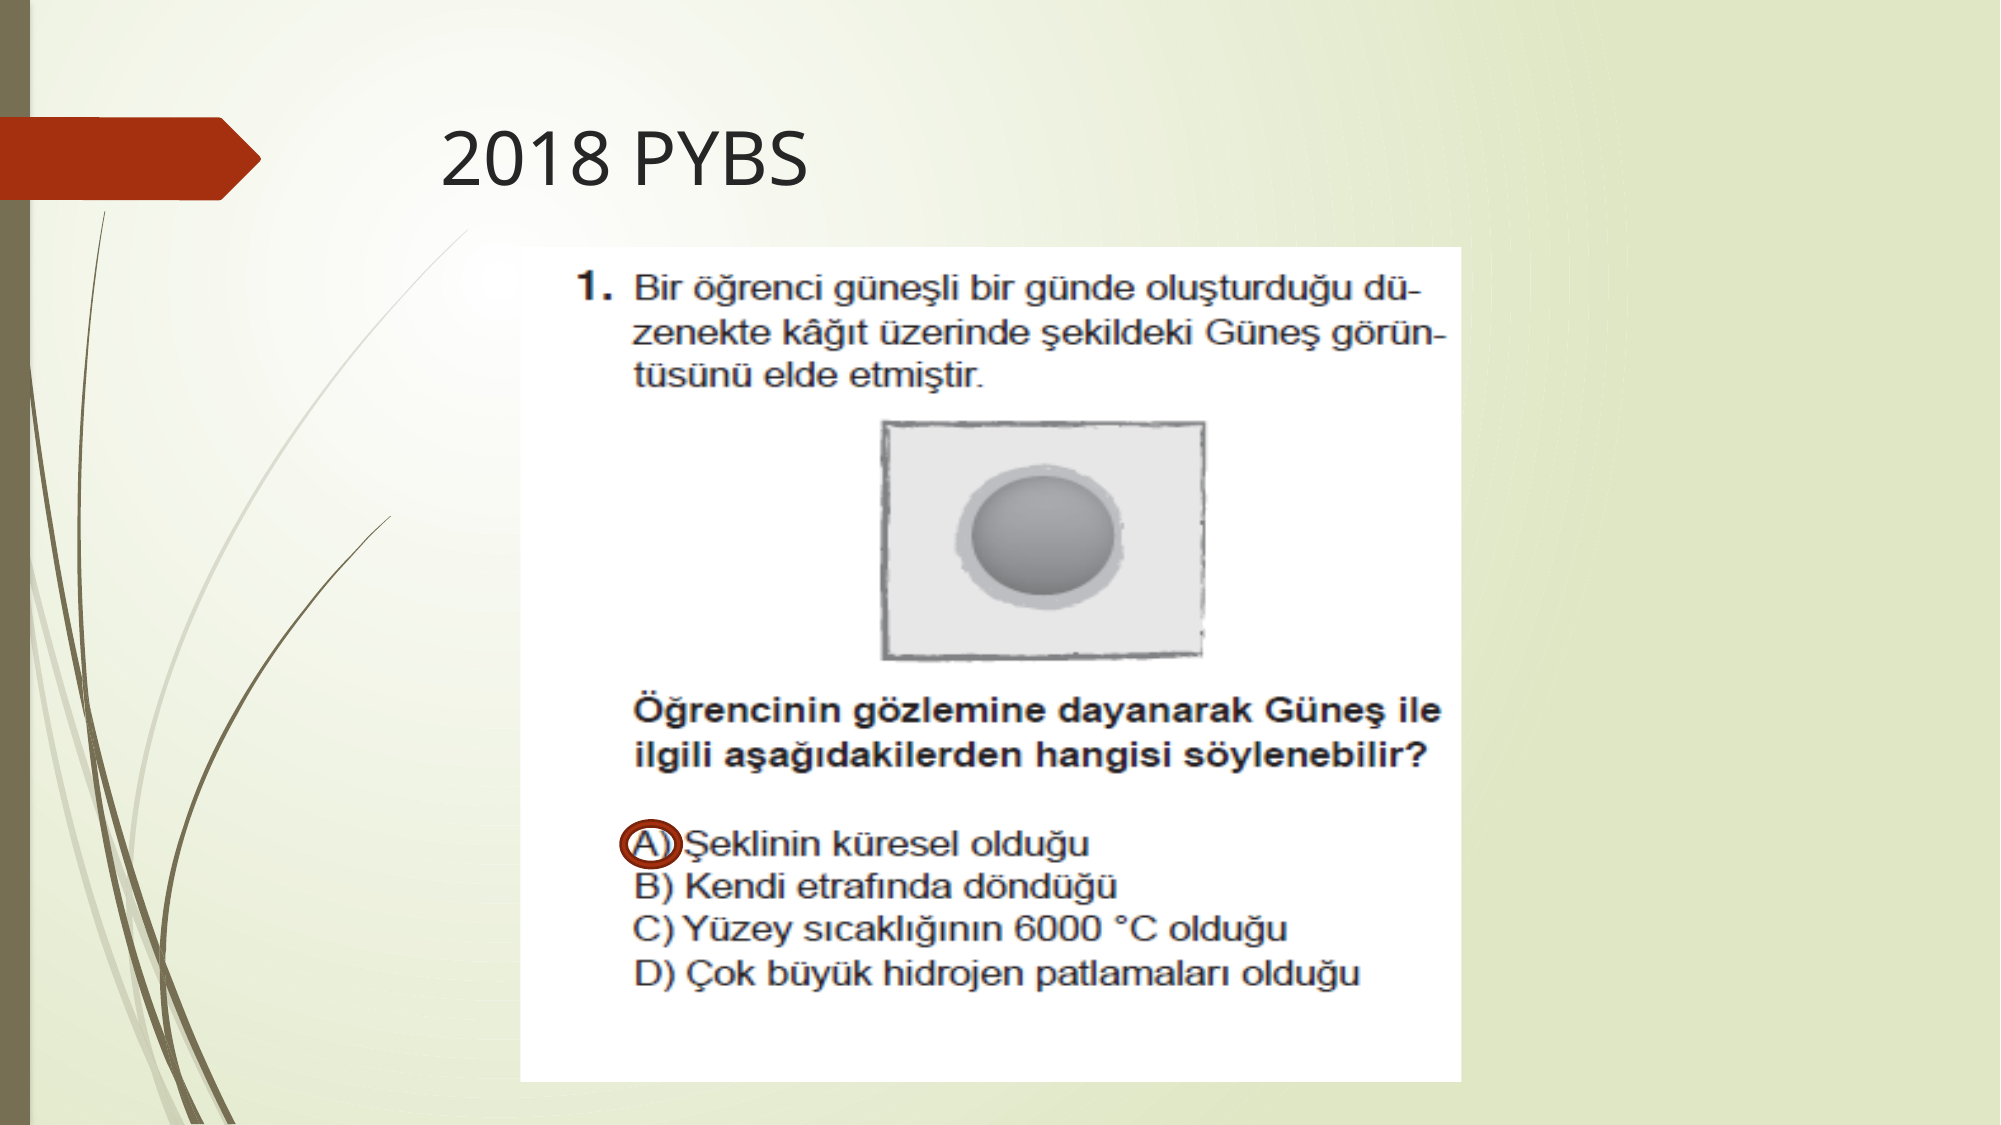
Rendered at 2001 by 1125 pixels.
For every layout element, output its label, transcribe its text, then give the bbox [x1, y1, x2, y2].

title 2018 PYBS [425, 102, 1888, 313]
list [520, 247, 1462, 1082]
